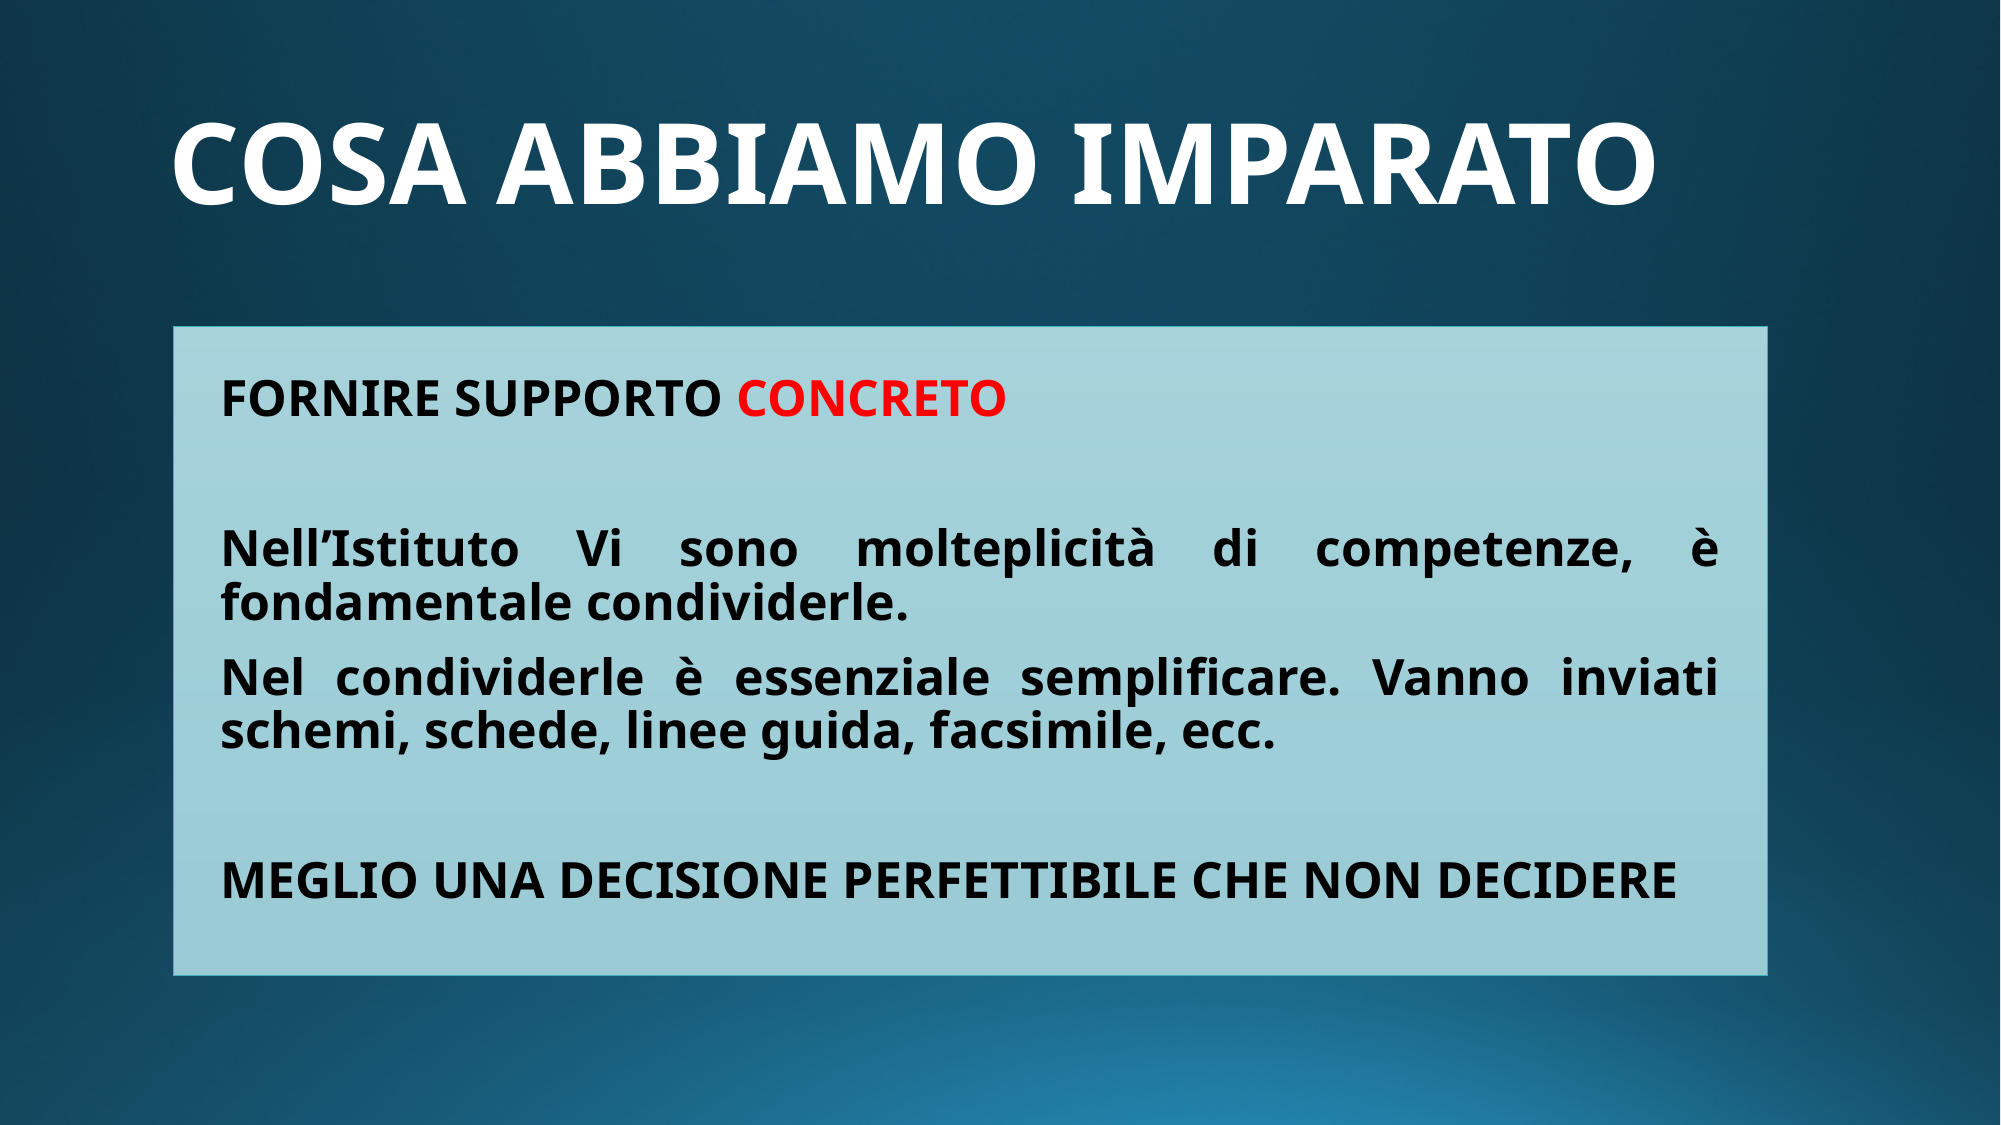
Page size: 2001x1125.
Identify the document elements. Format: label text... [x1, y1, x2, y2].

text_box FORNIRE SUPPORTO CONCRETO Nell’Istituto Vi sono molteplicità di competenze, è fondamentale condividerle. Nel condividerle è essenziale semplificare. Vanno inviati schemi, schede, linee guida, facsimile, ecc. MEGLIO UNA DECISIONE PERFETTIBILE CHE NON DECIDERE [173, 326, 1768, 976]
picture [0, 0, 2001, 1125]
title COSA ABBIAMO IMPARATO [154, 59, 1879, 278]
